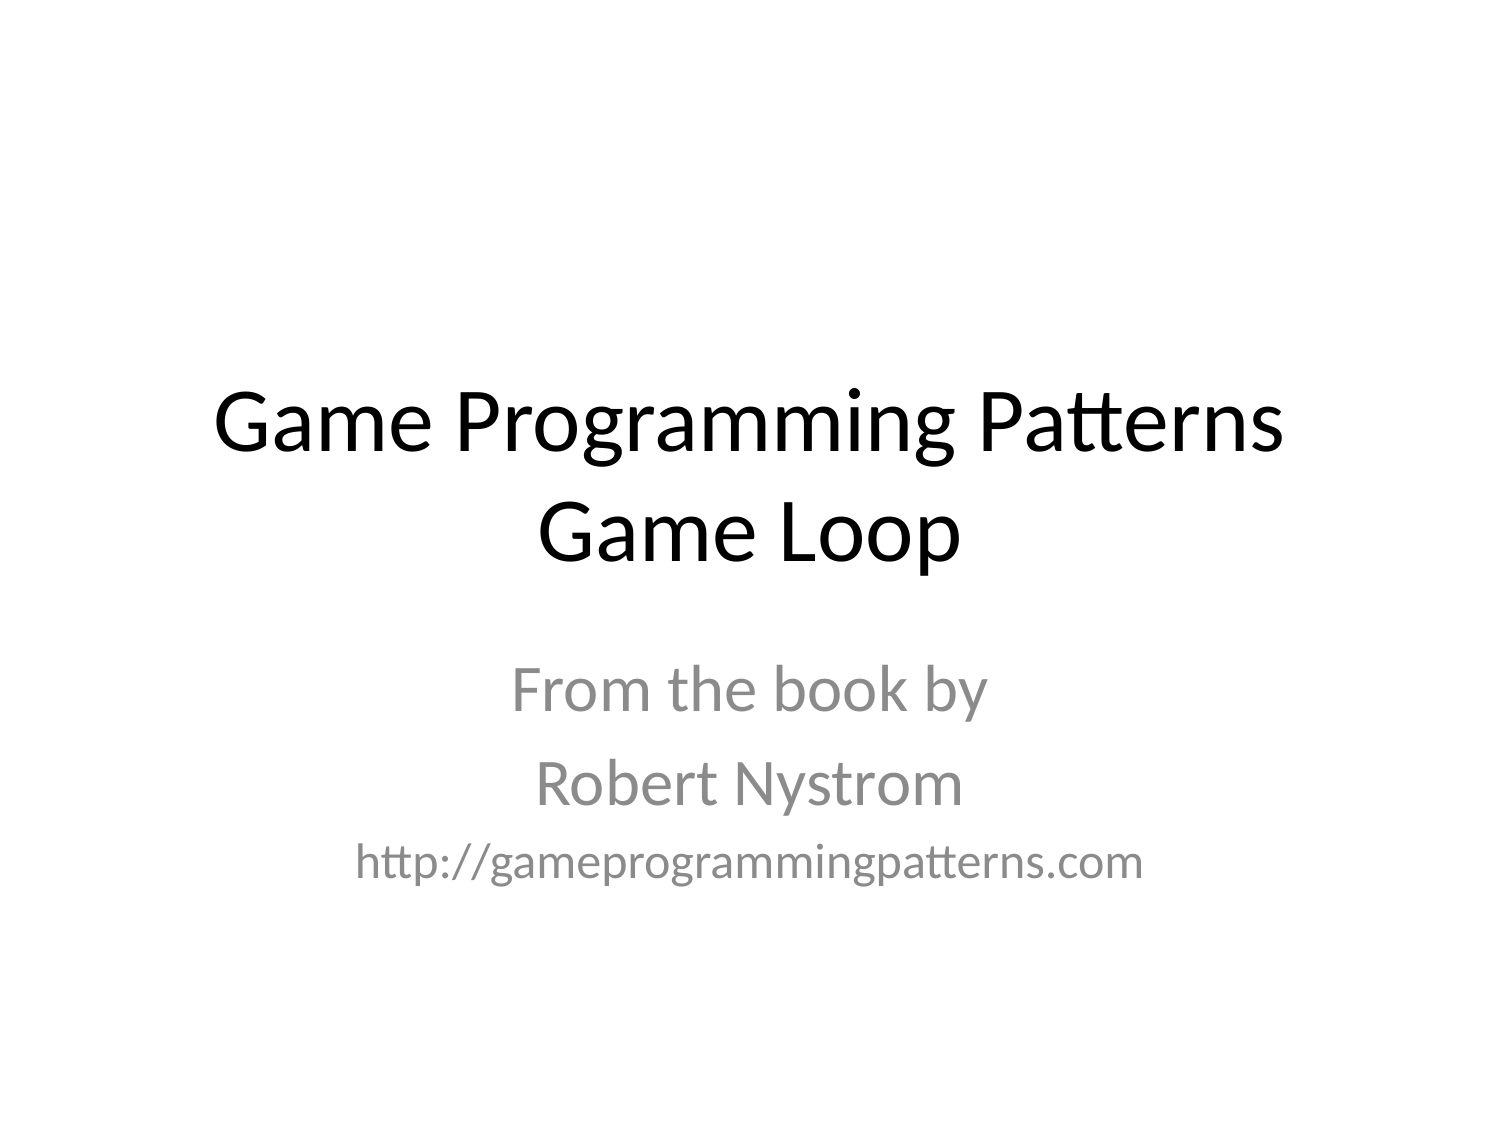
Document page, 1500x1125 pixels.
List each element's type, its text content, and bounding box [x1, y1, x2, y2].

title Game Programming Patterns Game Loop [112, 349, 1388, 591]
subtitle From the book by Robert Nystrom http://gameprogrammingpatterns.com [225, 637, 1275, 925]
